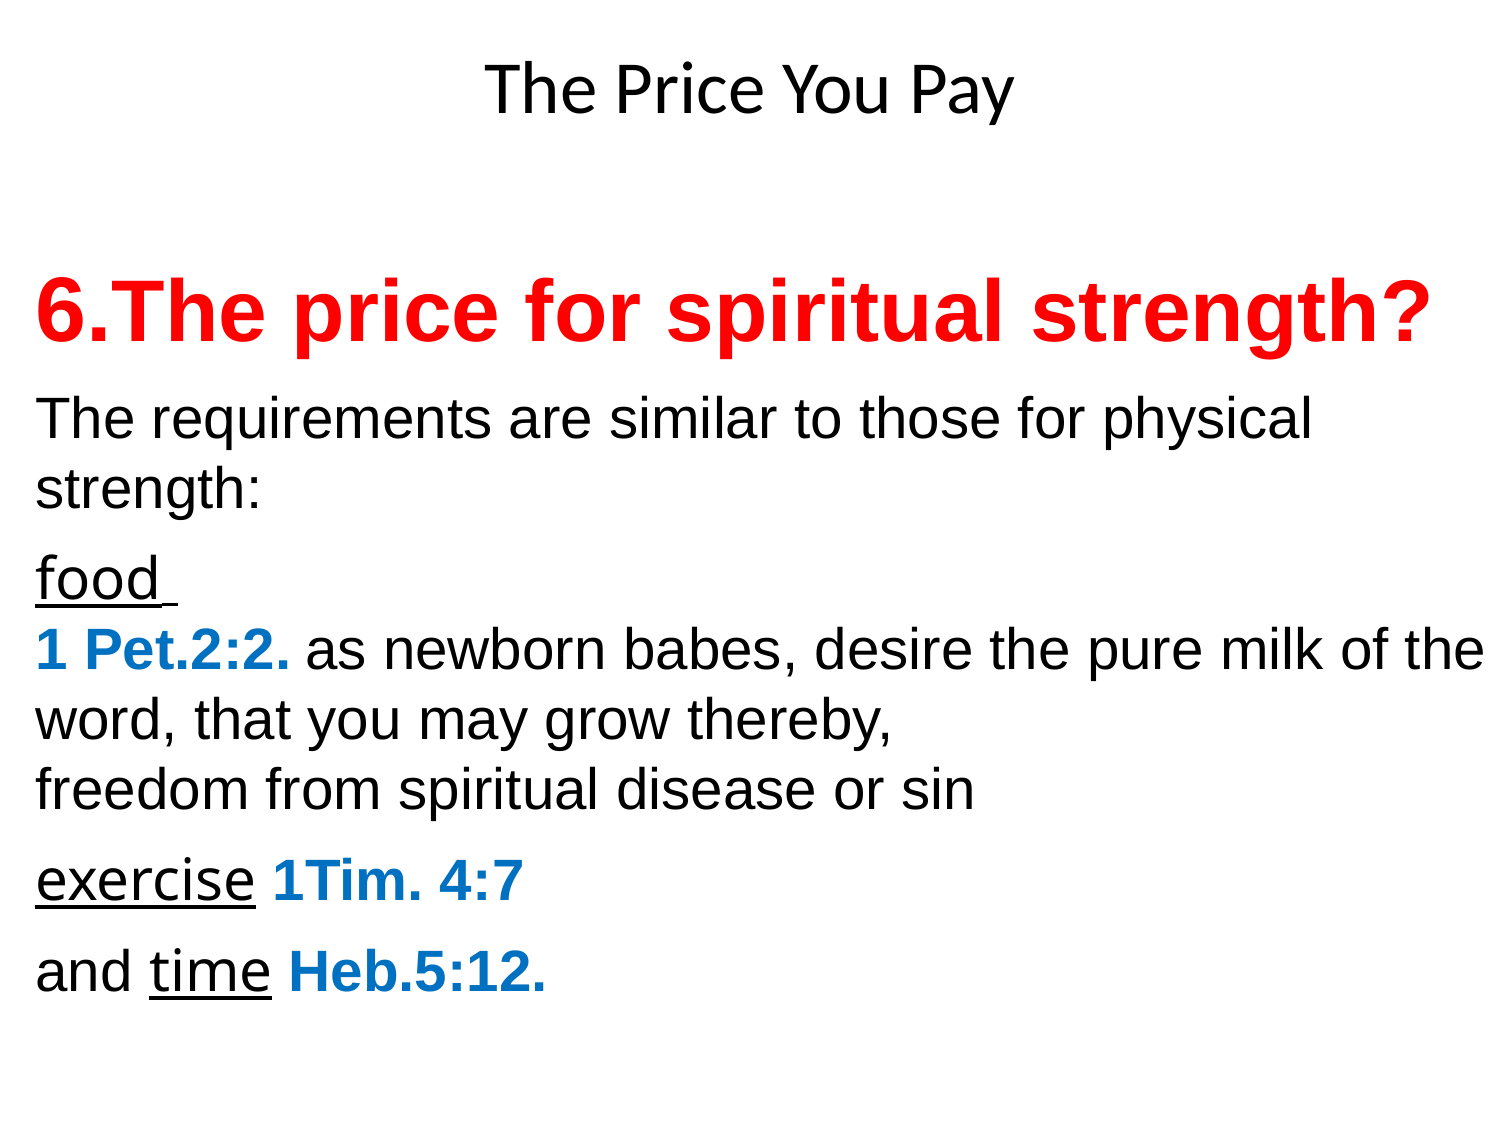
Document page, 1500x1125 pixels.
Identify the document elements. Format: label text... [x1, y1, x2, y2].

text_box The Price You Pay [0, 31, 1500, 137]
text_box 6.The price for spiritual strength? The requirements are similar to those for physical strength: food 1 Pet.2:2. as newborn babes, desire the pure milk of the word, that you may grow thereby, freedom from spiritual disease or sin exercise 1Tim. 4:7 and time Heb.5:12. [20, 225, 1500, 1011]
